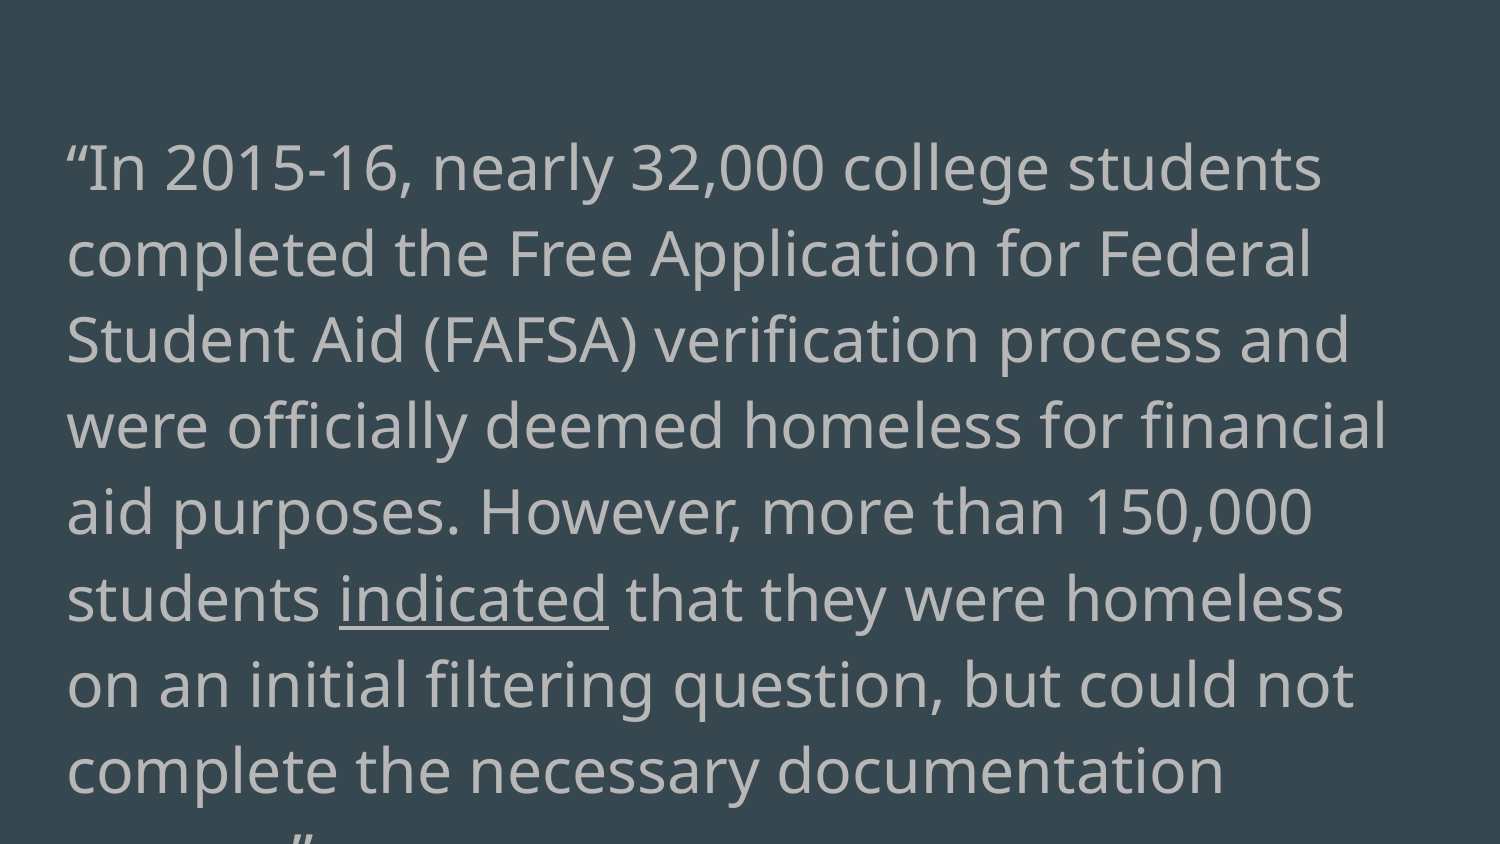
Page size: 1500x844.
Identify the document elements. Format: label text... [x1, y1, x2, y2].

list “In 2015-16, nearly 32,000 college students completed the Free Application for Federal Student Aid (FAFSA) verification process and were officially deemed homeless for financial aid purposes. However, more than 150,000 students indicated that they were homeless on an initial filtering question, but could not complete the necessary documentation process”. [51, 101, 1449, 750]
